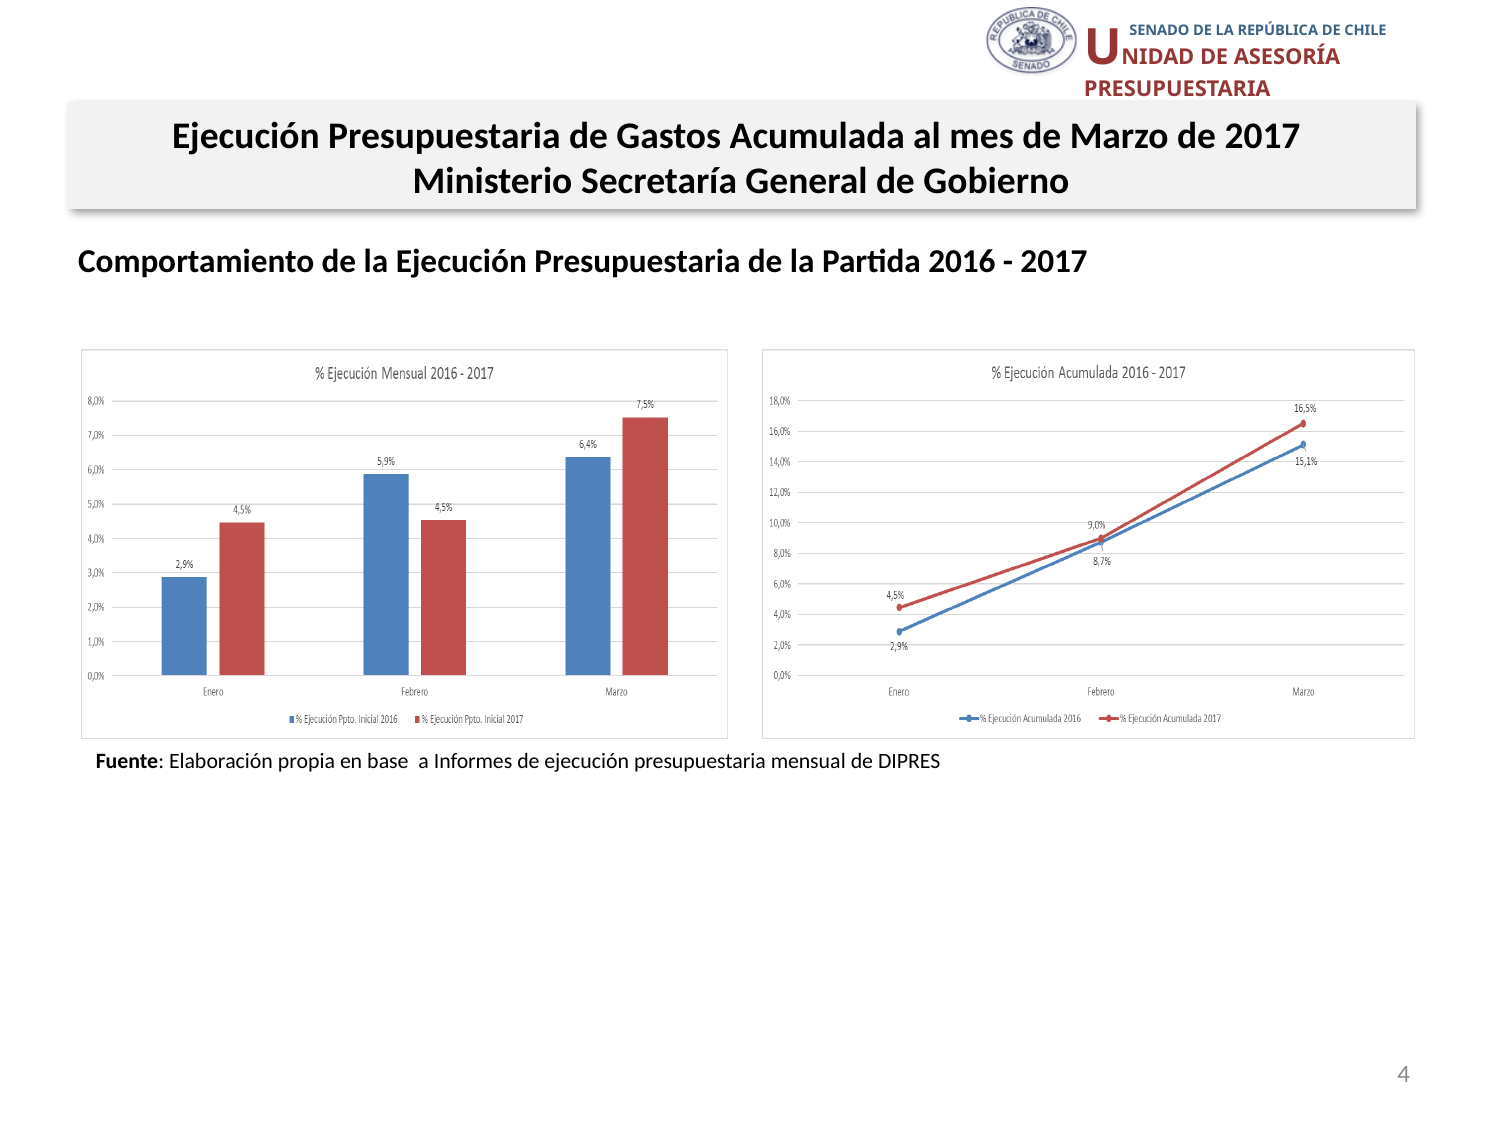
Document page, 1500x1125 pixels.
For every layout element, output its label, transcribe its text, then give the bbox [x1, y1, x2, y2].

footer Fuente: Elaboración propia en base a Informes de ejecución presupuestaria mensual de DIPRES [81, 739, 1460, 800]
picture [762, 349, 1416, 739]
picture [80, 349, 728, 739]
slide_number 4 [1074, 1042, 1425, 1103]
picture [986, 7, 1079, 76]
text_box Ejecución Presupuestaria de Gastos Acumulada al mes de Marzo de 2017 Ministerio Secretaría General de Gobierno [67, 102, 1415, 209]
text_box Comportamiento de la Ejecución Presupuestaria de la Partida 2016 - 2017 [63, 231, 1414, 307]
